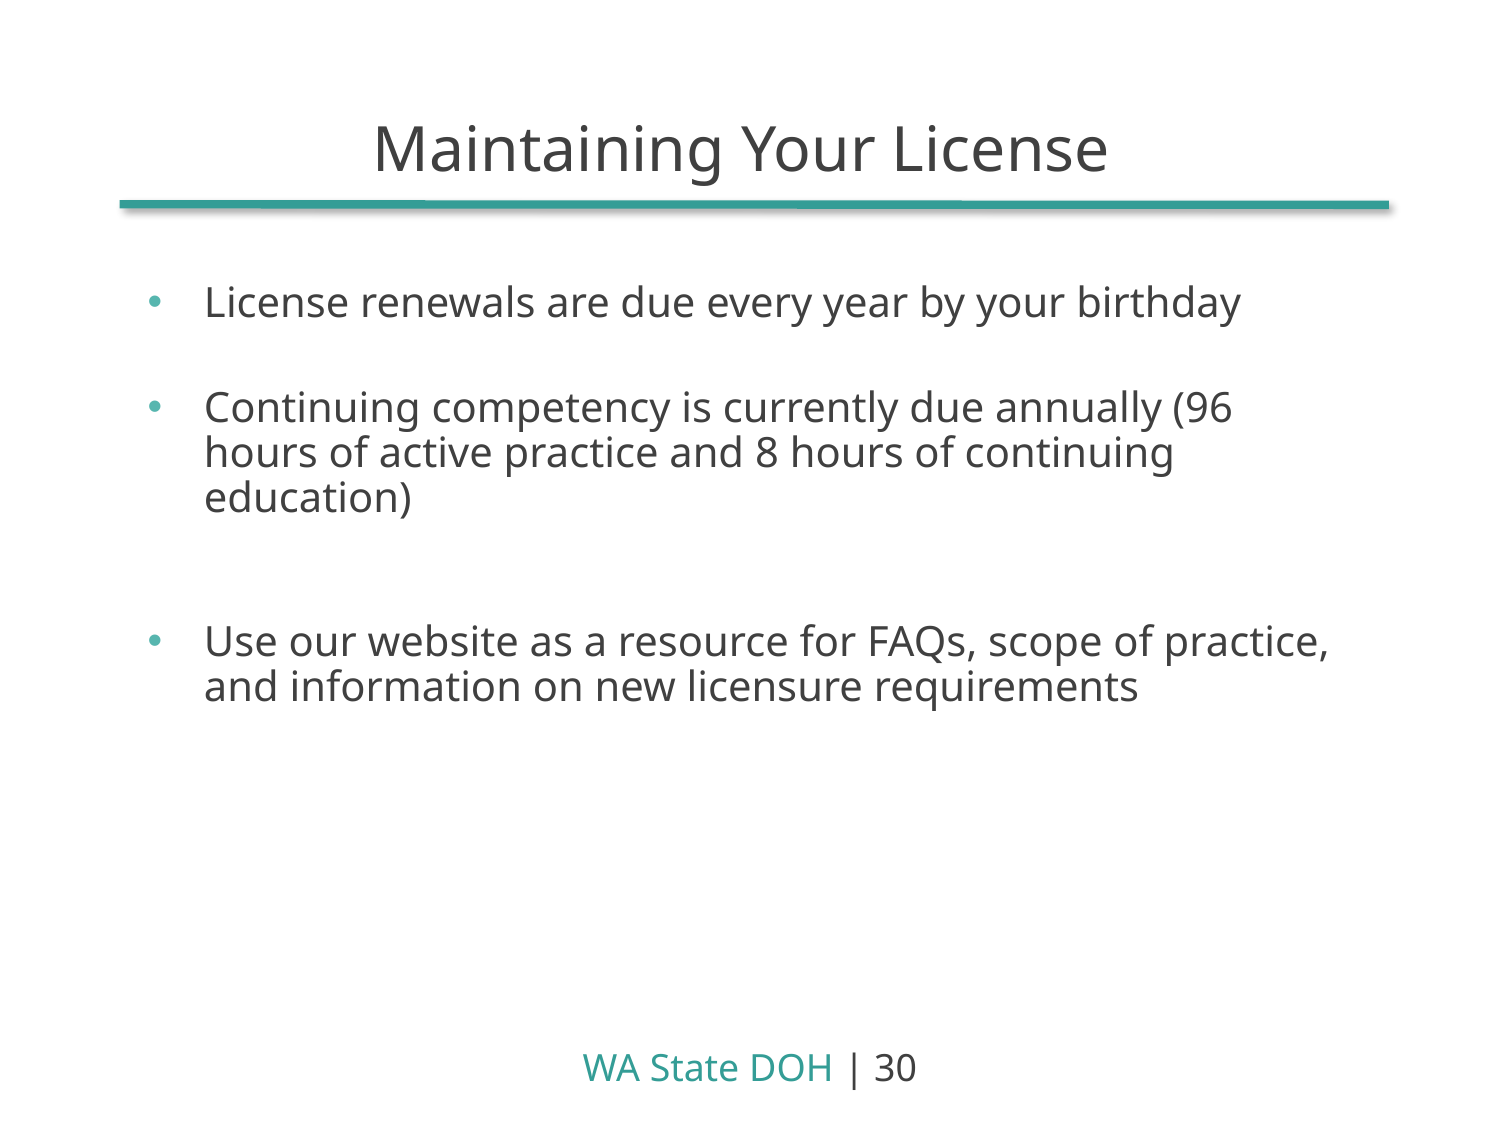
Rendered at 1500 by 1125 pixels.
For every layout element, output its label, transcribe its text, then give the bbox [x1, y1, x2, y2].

list Maintaining Your License [0, 110, 1500, 190]
list License renewals are due every year by your birthday Continuing competency is currently due annually (96 hours of active practice and 8 hours of continuing education) Use our website as a resource for FAQs, scope of practice, and information on new licensure requirements [132, 273, 1372, 1029]
